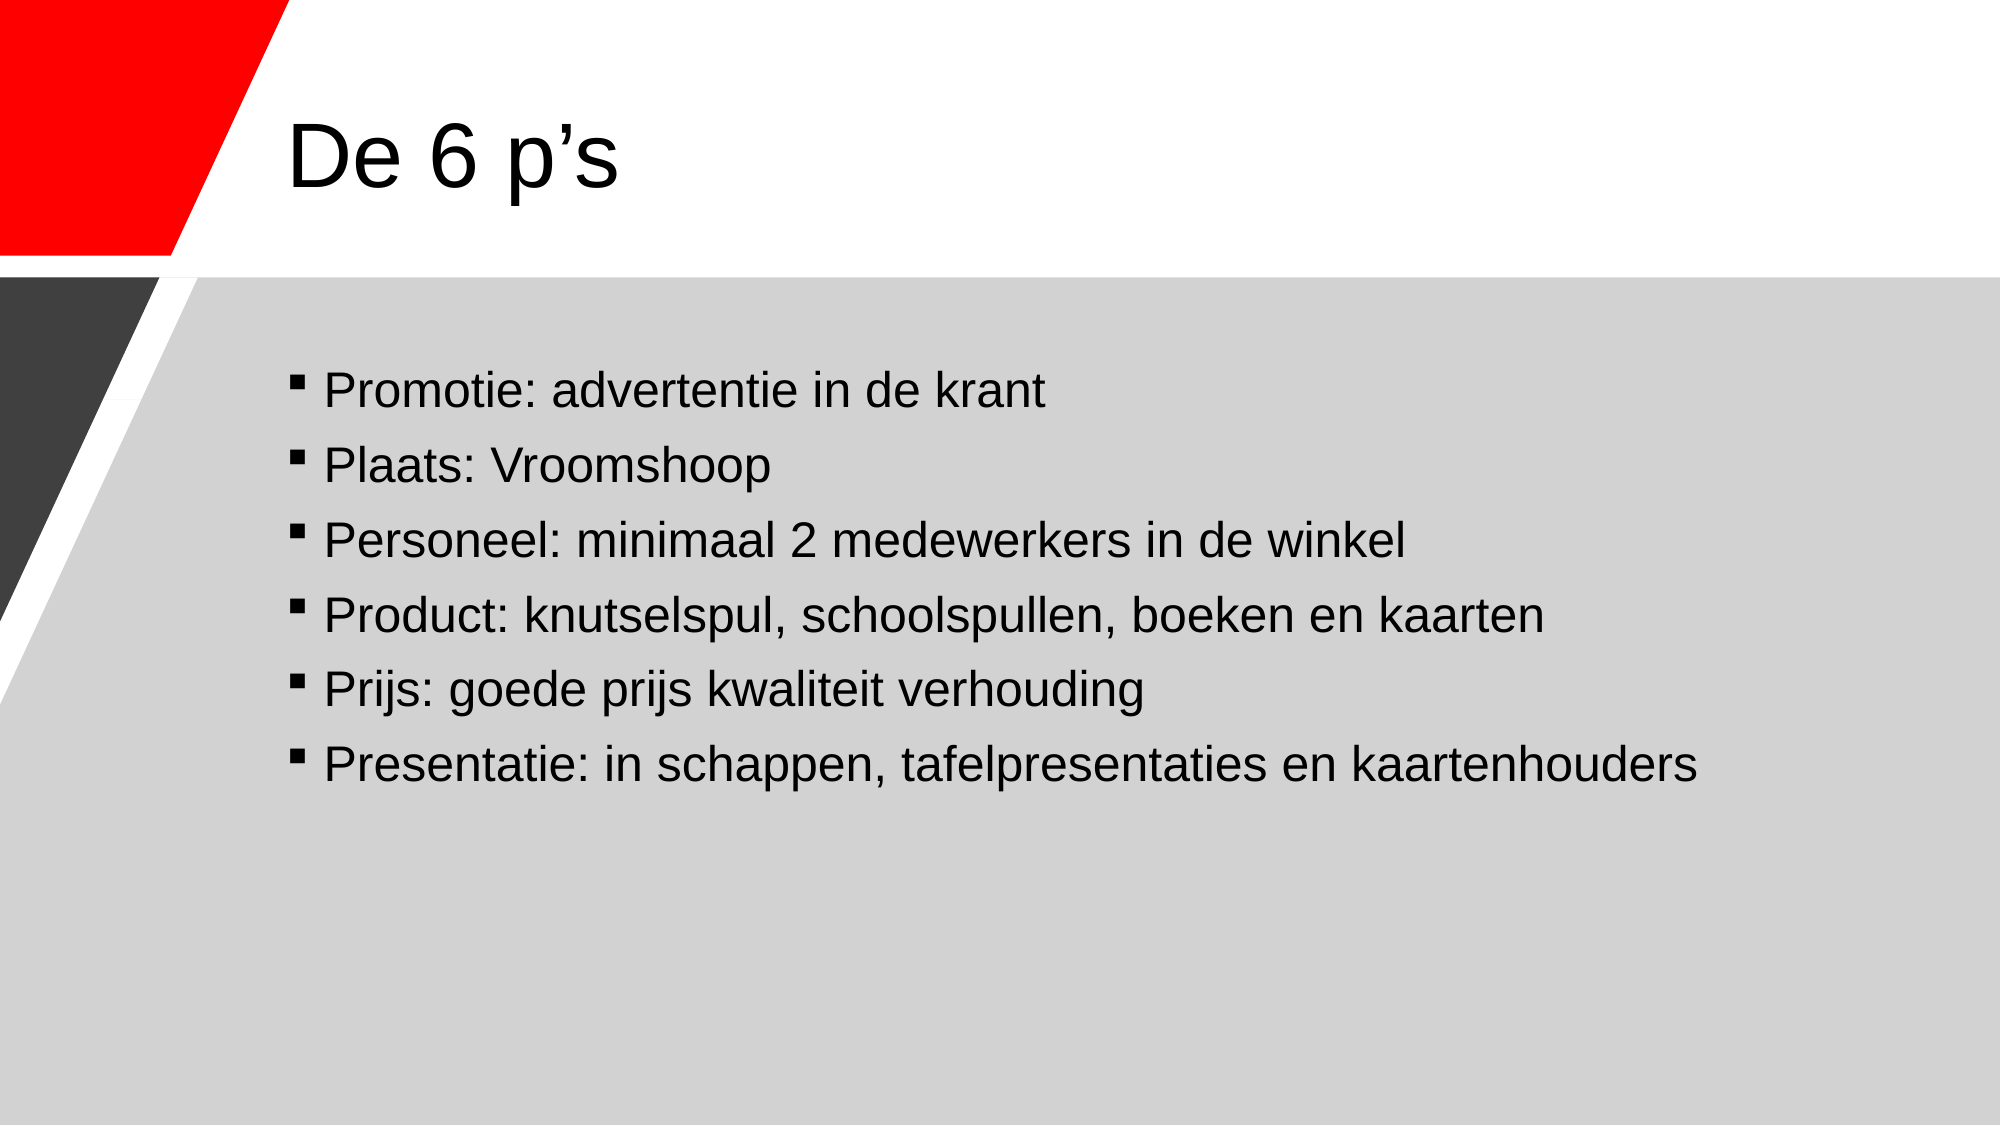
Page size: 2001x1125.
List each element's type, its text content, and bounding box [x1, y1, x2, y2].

title De 6 p’s [271, 60, 1808, 255]
text_box [0, 276, 162, 622]
list Promotie: advertentie in de krant Plaats: Vroomshoop Personeel: minimaal 2 medewerkers in de winkel Product: knutselspul, schoolspullen, boeken en kaarten Prijs: goede prijs kwaliteit verhouding Presentatie: in schappen, tafelpresentaties en kaartenhouders [271, 356, 1808, 1020]
text_box [0, 276, 2000, 1125]
text_box [0, 0, 291, 257]
